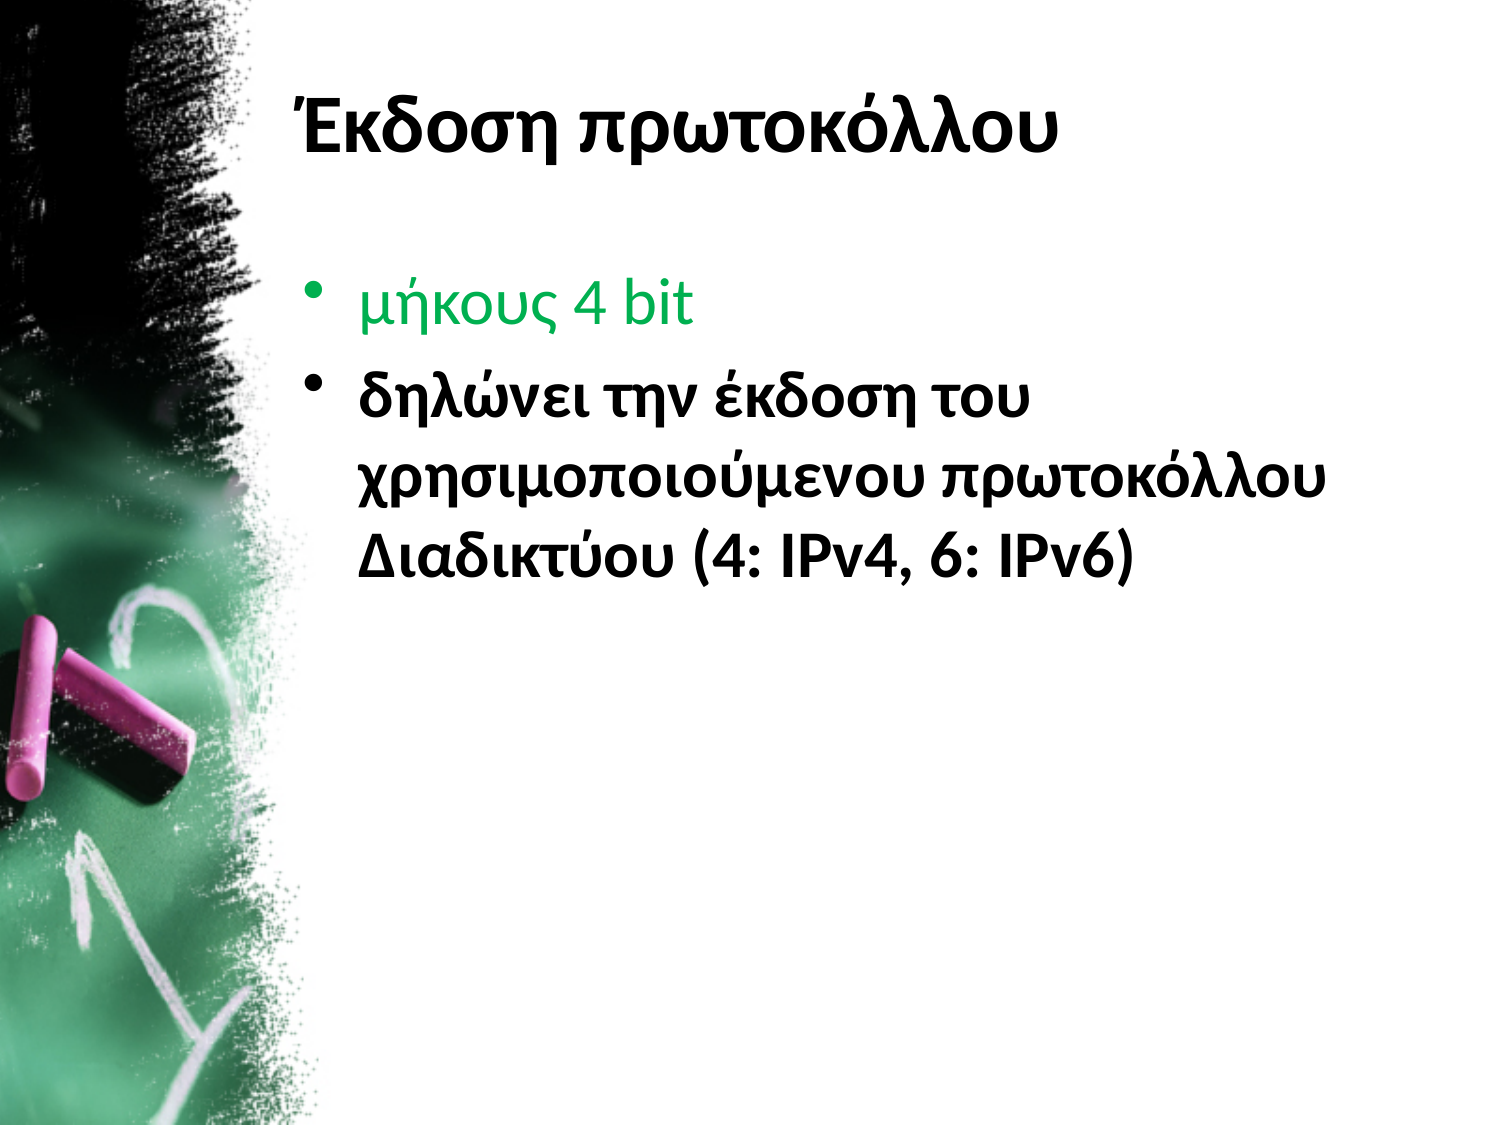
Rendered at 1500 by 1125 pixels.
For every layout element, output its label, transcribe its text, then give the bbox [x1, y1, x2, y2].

list μήκους 4 bit δηλώνει την έκδοση του χρησιμοποιούμενου πρωτοκόλλου Διαδικτύου (4: IPv4, 6: IPv6) [287, 249, 1438, 1001]
picture [0, 0, 1500, 1125]
title Έκδοση πρωτοκόλλου [287, 49, 1438, 188]
